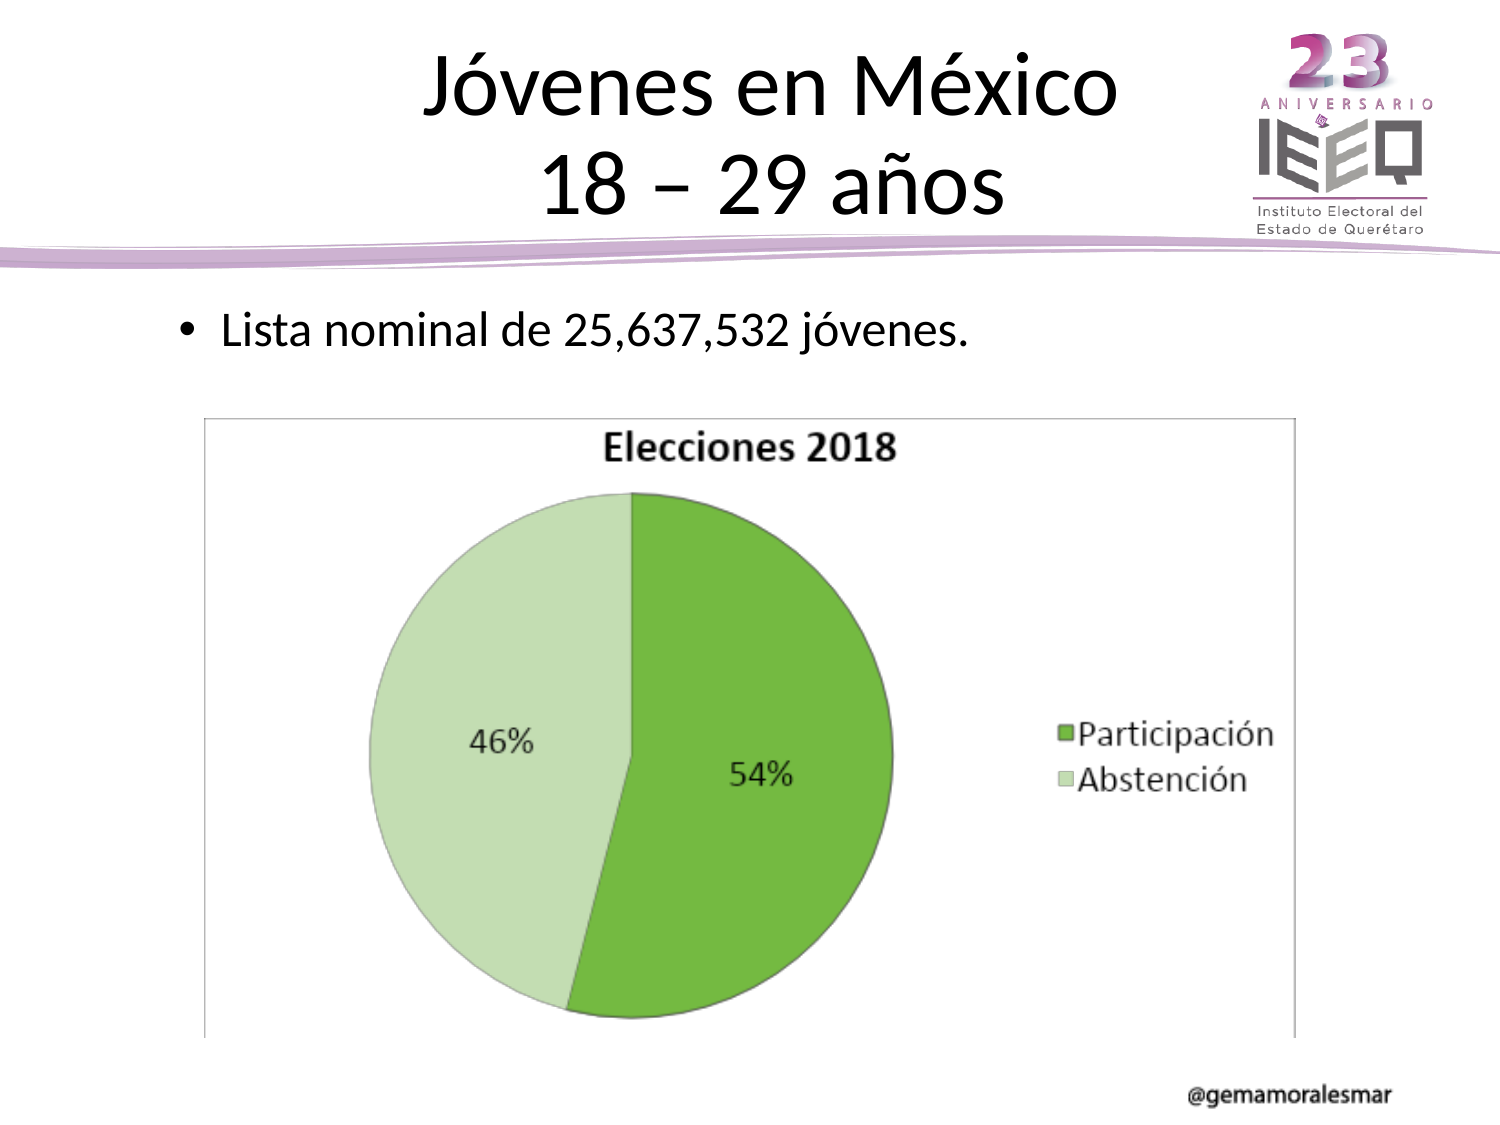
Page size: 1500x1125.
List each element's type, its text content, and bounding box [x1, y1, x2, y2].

text_box Jóvenes en México 18 – 29 años [87, 10, 1456, 229]
text_box Lista nominal de 25,637,532 jóvenes. [163, 296, 1380, 465]
picture [1169, 1077, 1417, 1125]
picture [203, 417, 1296, 1038]
picture [0, 13, 1500, 280]
